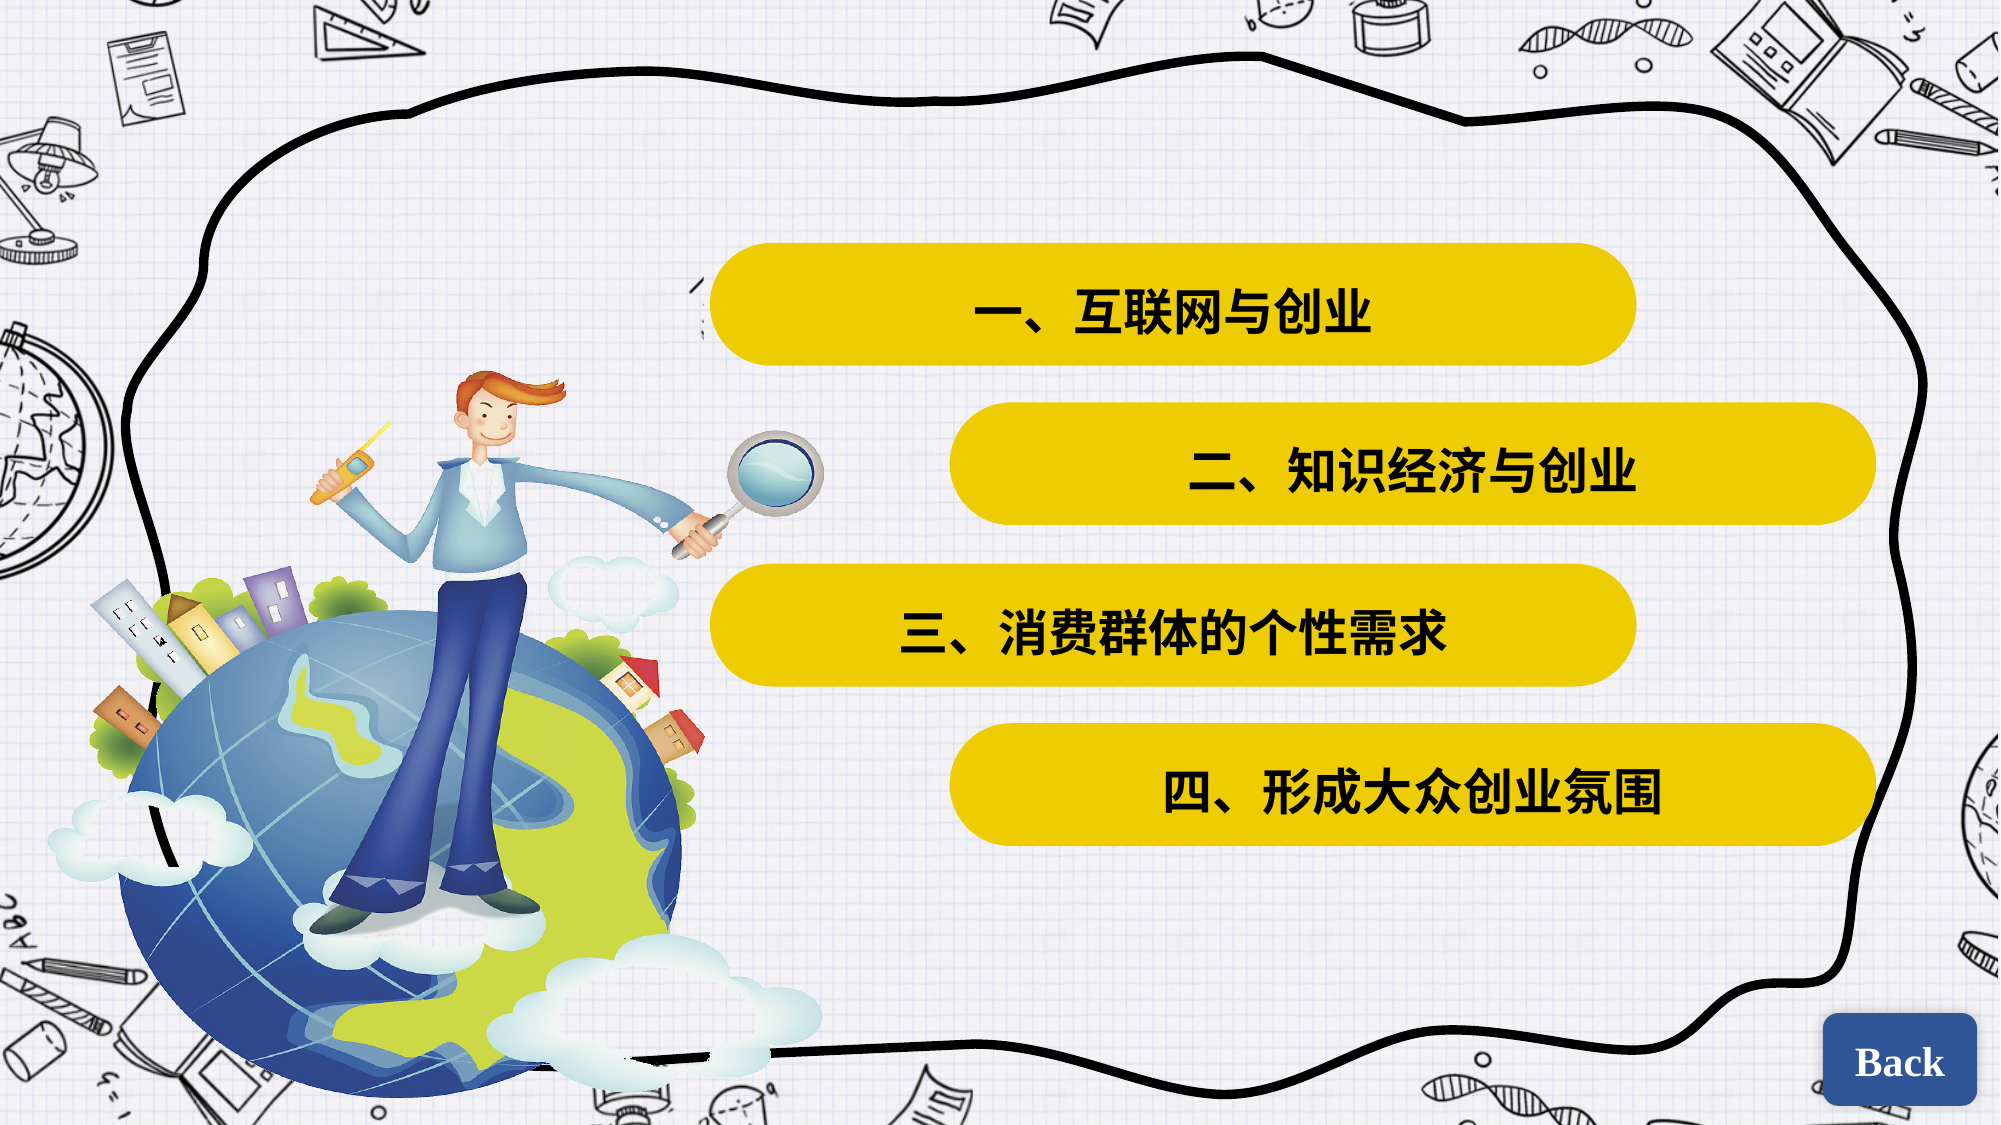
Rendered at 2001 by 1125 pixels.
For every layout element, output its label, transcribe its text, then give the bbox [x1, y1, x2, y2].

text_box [1822, 1012, 1978, 1106]
text_box 三、消费群体的个性需求 [895, 563, 1637, 687]
text_box 四、形成大众创业氛围 [949, 723, 1877, 847]
text_box 二、知识经济与创业 [949, 402, 1877, 526]
picture [0, 0, 2001, 1125]
text_box 一、互联网与创业 [709, 242, 1637, 366]
